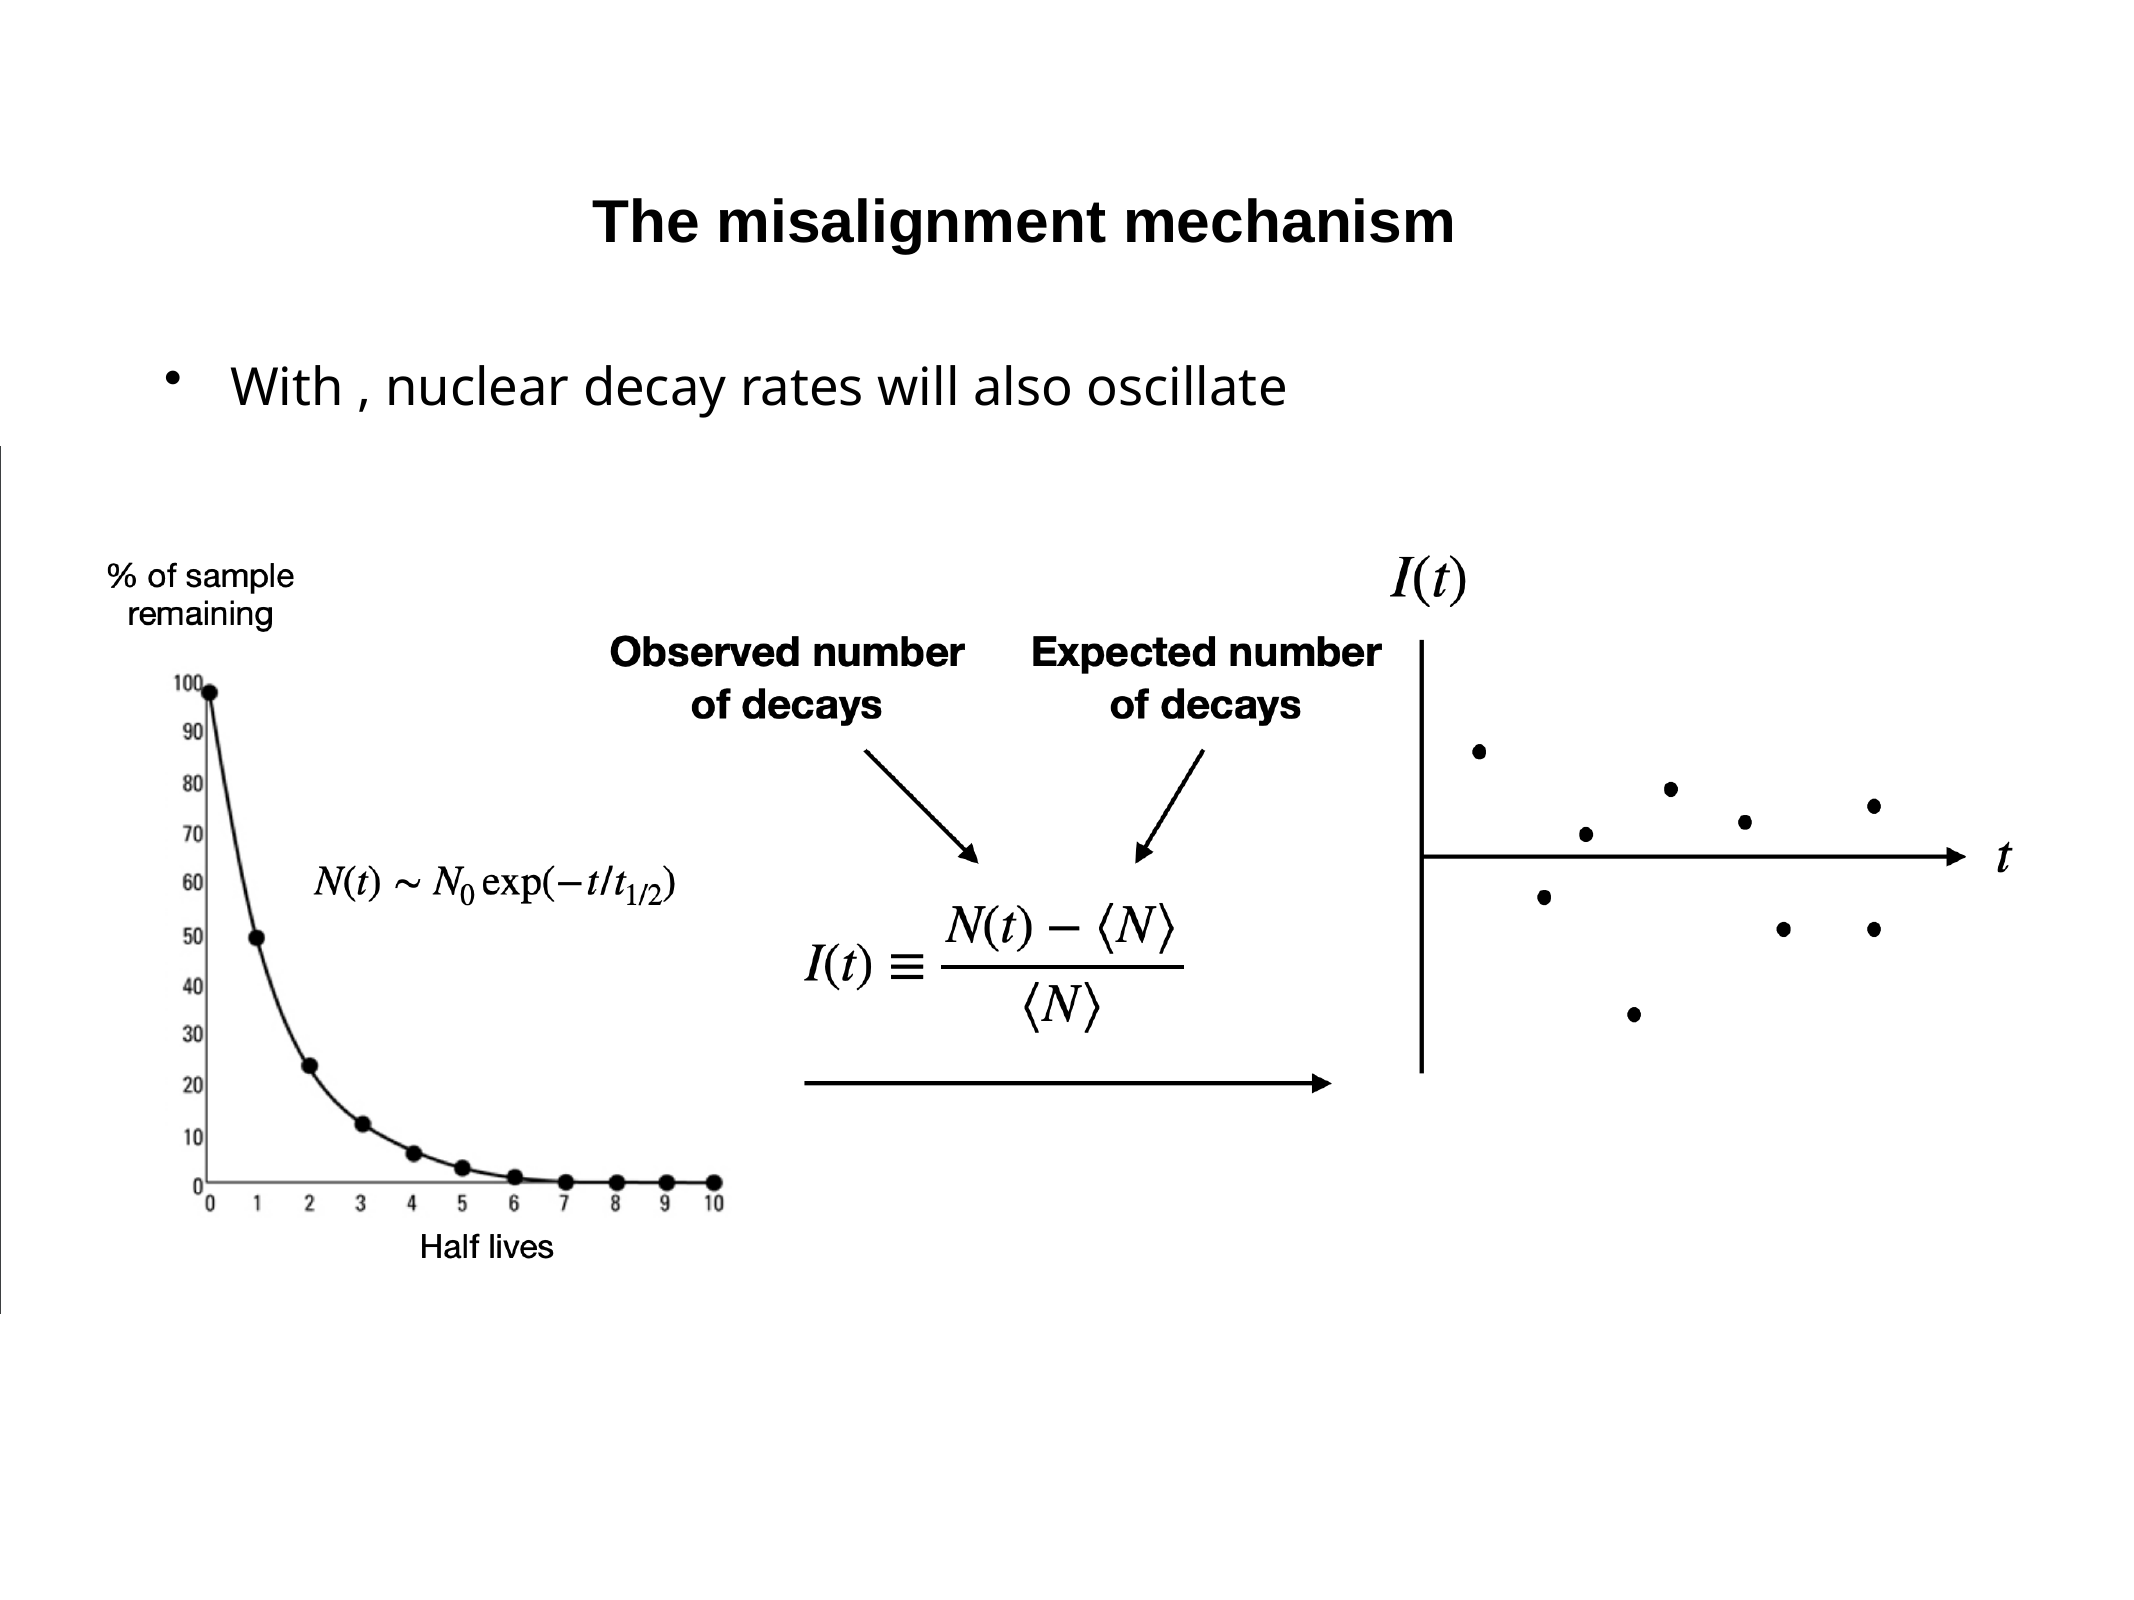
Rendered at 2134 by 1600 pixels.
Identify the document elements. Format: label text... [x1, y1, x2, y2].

title The misalignment mechanism [155, 85, 1978, 352]
picture [0, 445, 2134, 1314]
